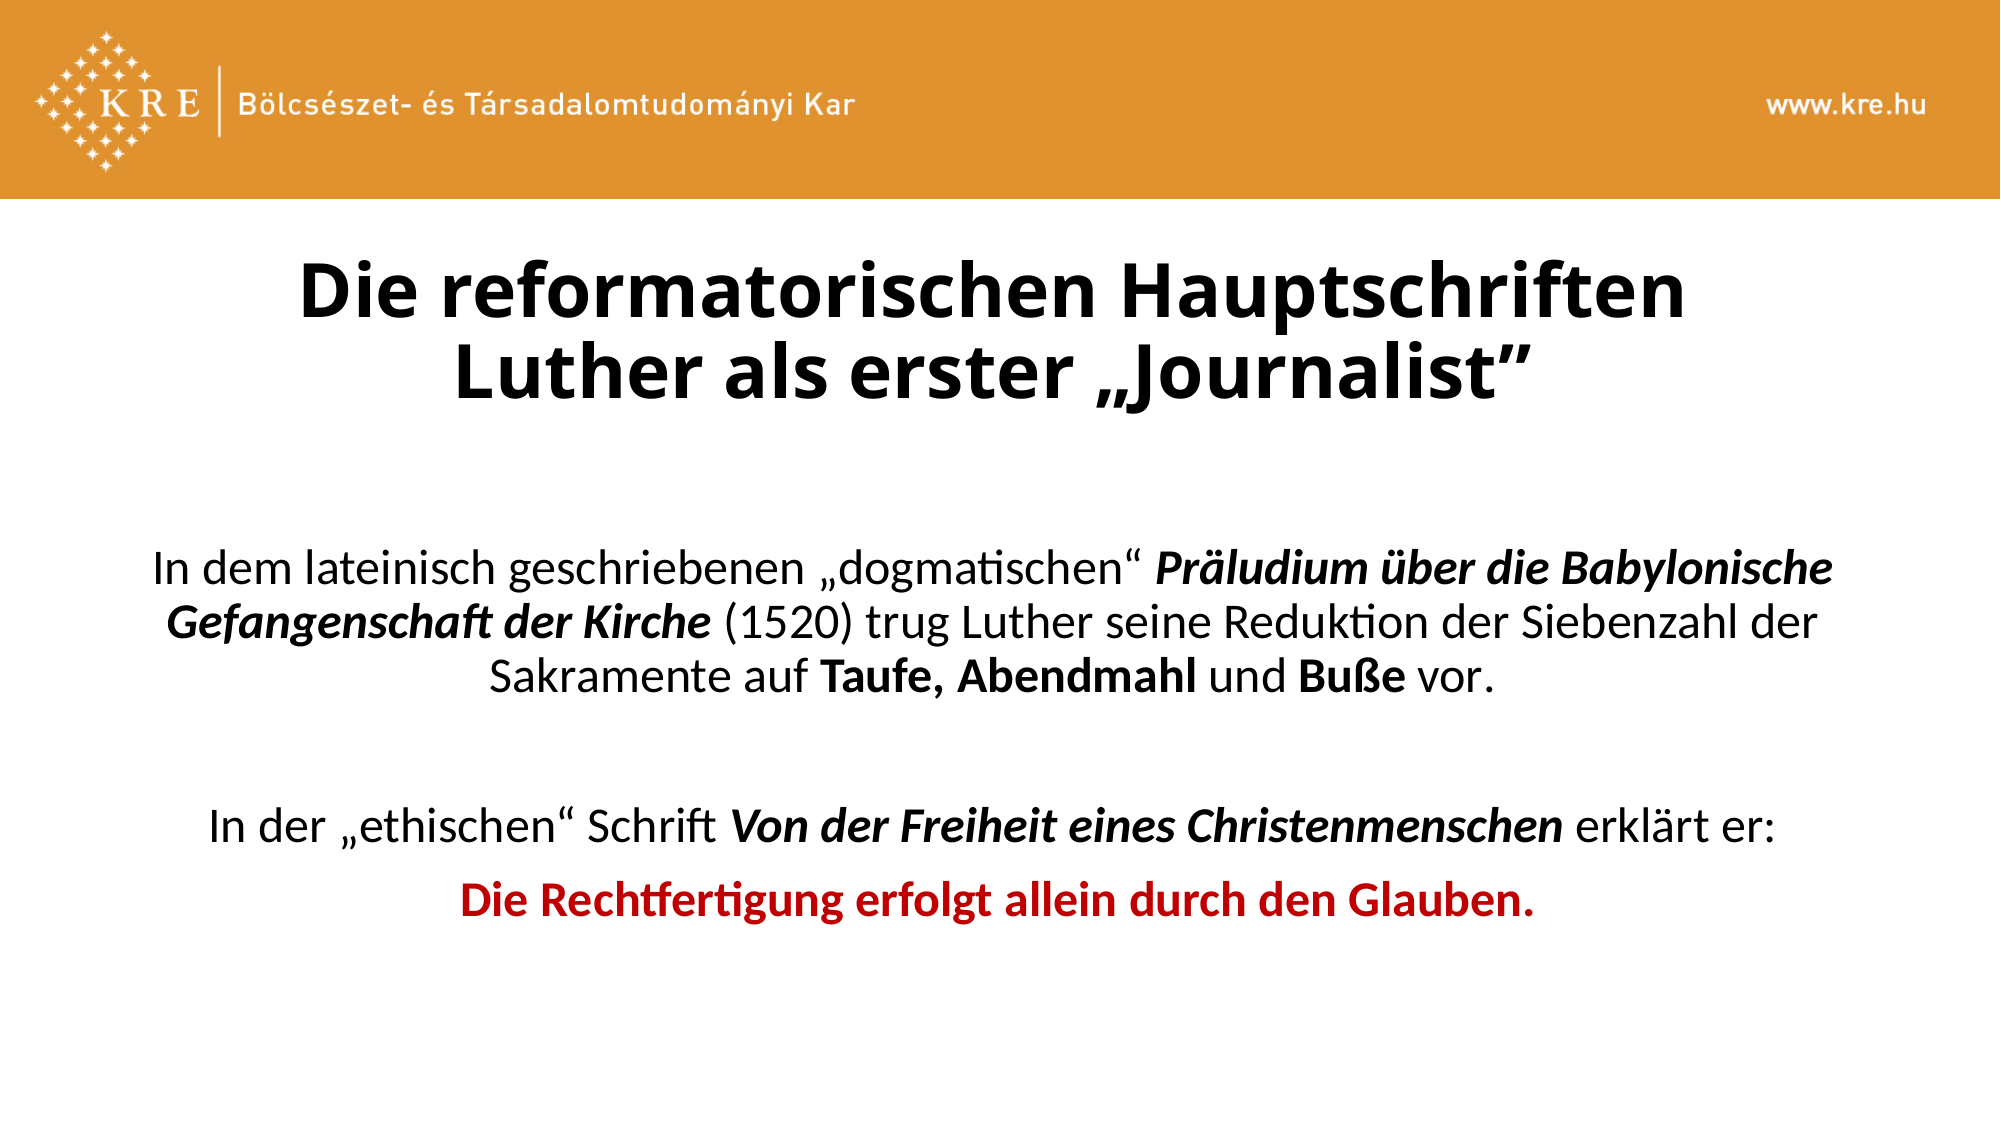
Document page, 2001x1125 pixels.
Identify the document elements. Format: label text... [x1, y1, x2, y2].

list In dem lateinisch geschriebenen „dogmatischen“ Präludium über die Babylonische Gefangenschaft der Kirche (1520) trug Luther seine Reduktion der Siebenzahl der Sakramente auf Taufe, Abendmahl und Buße vor. In der „ethischen“ Schrift Von der Freiheit eines Christenmenschen erklärt er: Die Rechtfertigung erfolgt allein durch den Glauben. [130, 442, 1856, 1125]
picture [0, 0, 2000, 199]
title Die reformatorischen Hauptschriften Luther als erster „Journalist” [130, 225, 1856, 442]
